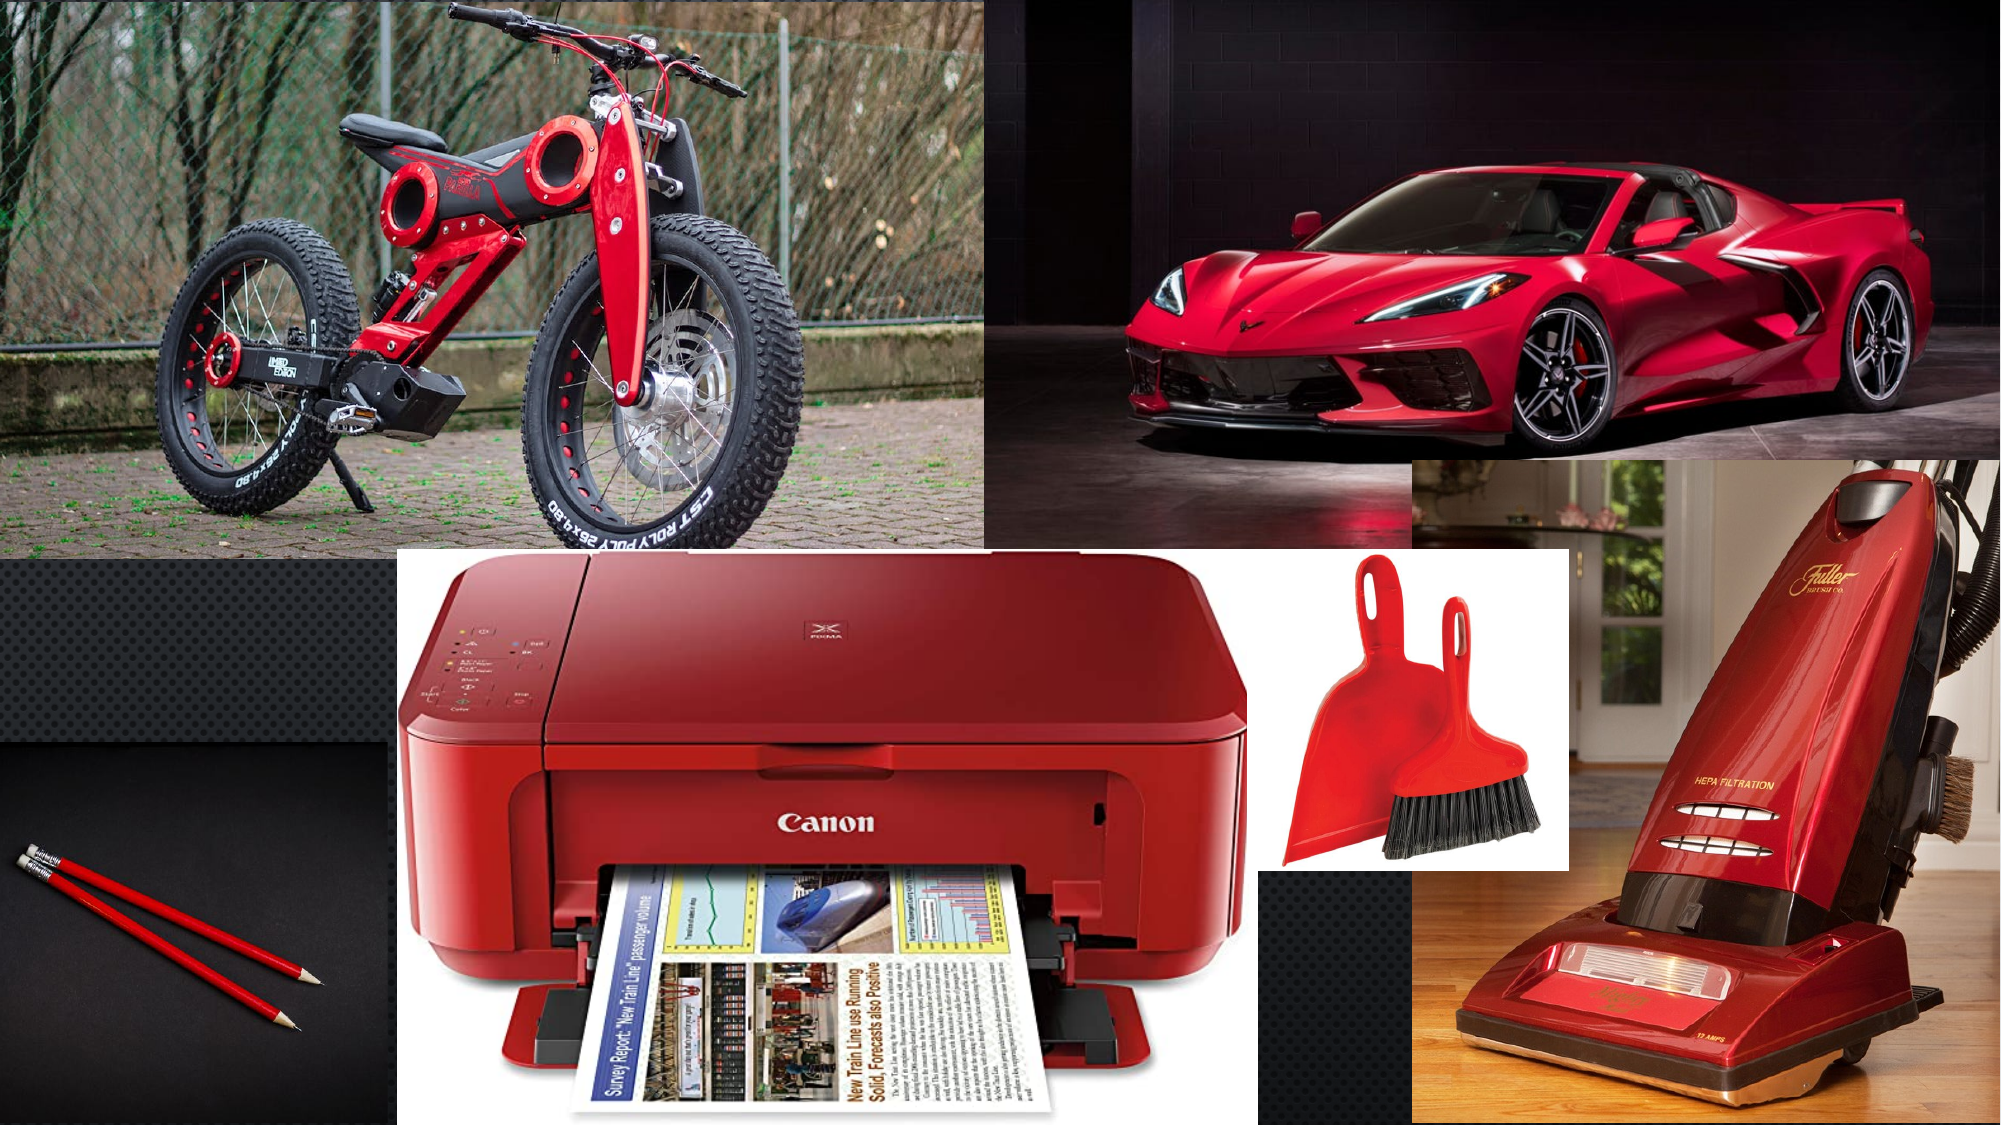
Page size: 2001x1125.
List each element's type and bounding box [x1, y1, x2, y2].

text_box [0, 0, 2000, 564]
picture [0, 742, 388, 1125]
picture [396, 460, 2000, 1125]
